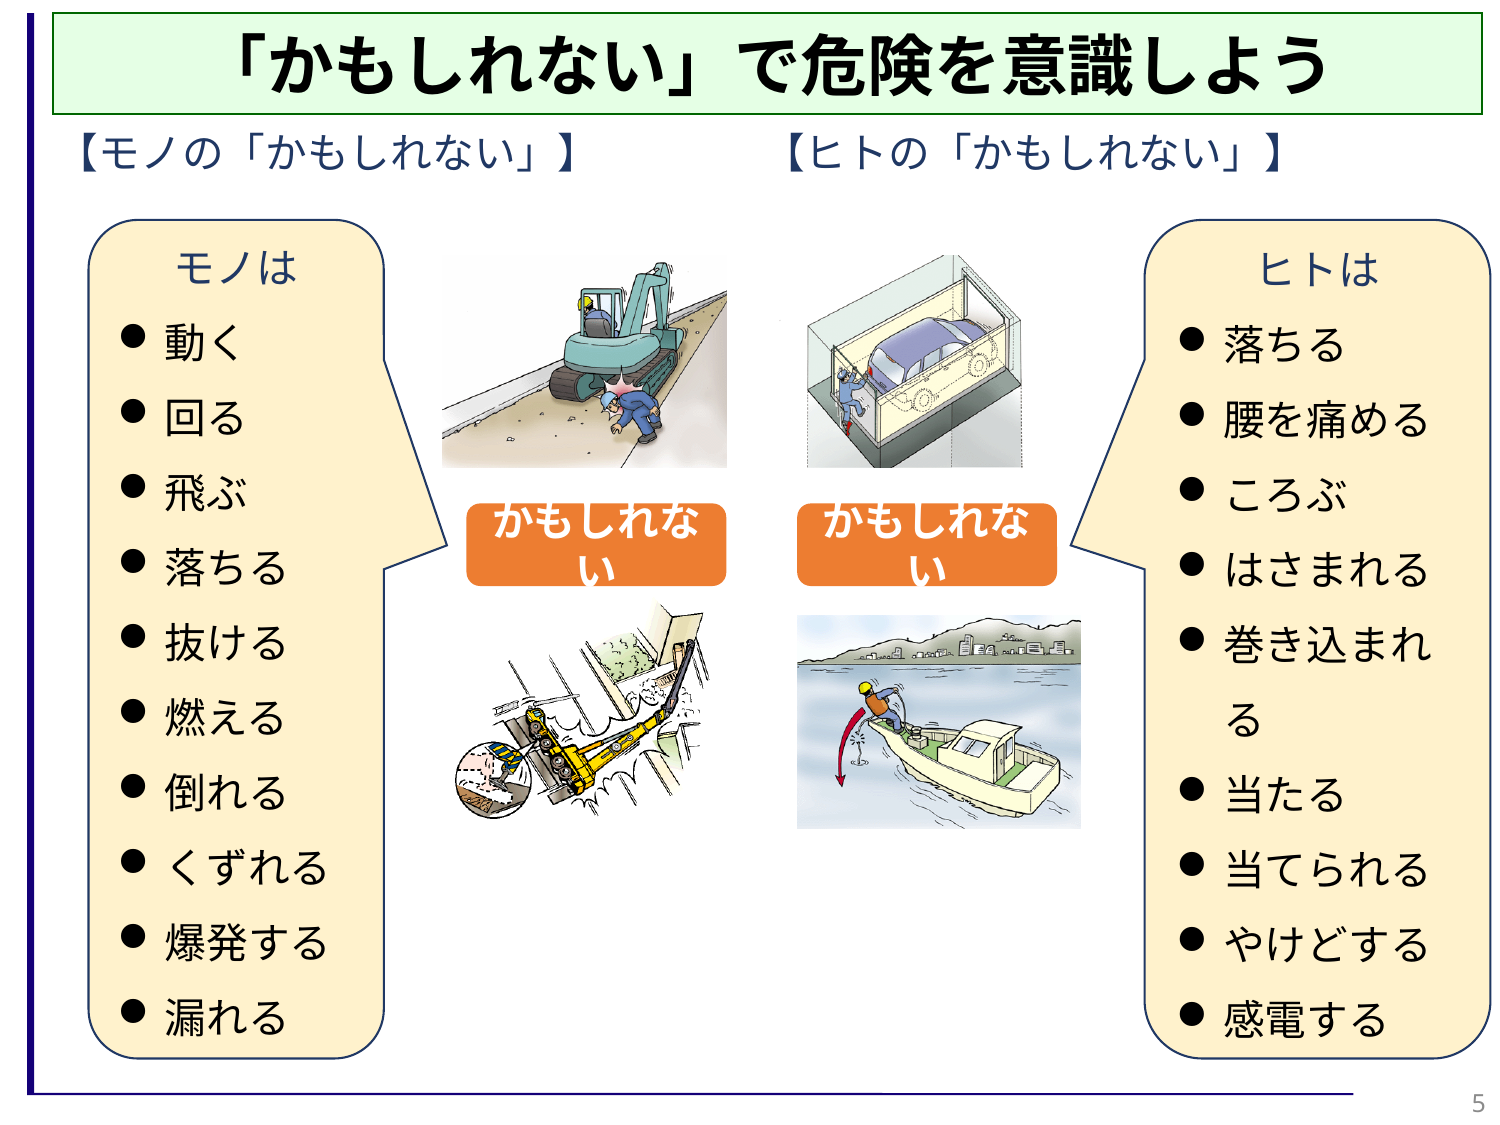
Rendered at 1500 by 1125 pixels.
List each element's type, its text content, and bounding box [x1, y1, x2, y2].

text_box かもしれない [465, 502, 728, 588]
text_box ヒトは 落ちる 腰を痛める ころぶ はさまれる 巻き込まれる 当たる 当てられる やけどする 感電する [1069, 218, 1492, 1060]
text_box かもしれない [796, 502, 1059, 588]
text_box モノは 動く 回る 飛ぶ 落ちる 抜ける 燃える 倒れる くずれる 爆発する 漏れる [87, 218, 449, 1060]
text_box 【ヒトの「かもしれない」】 [748, 125, 1469, 1106]
picture [797, 615, 1081, 829]
picture [430, 597, 730, 823]
text_box 「かもしれない」で危険を意識しよう [52, 12, 1483, 115]
picture [442, 255, 727, 468]
list 【モノの「かもしれない」】 [41, 125, 748, 1106]
picture [773, 255, 1058, 468]
slide_number 5 [1163, 1074, 1500, 1125]
